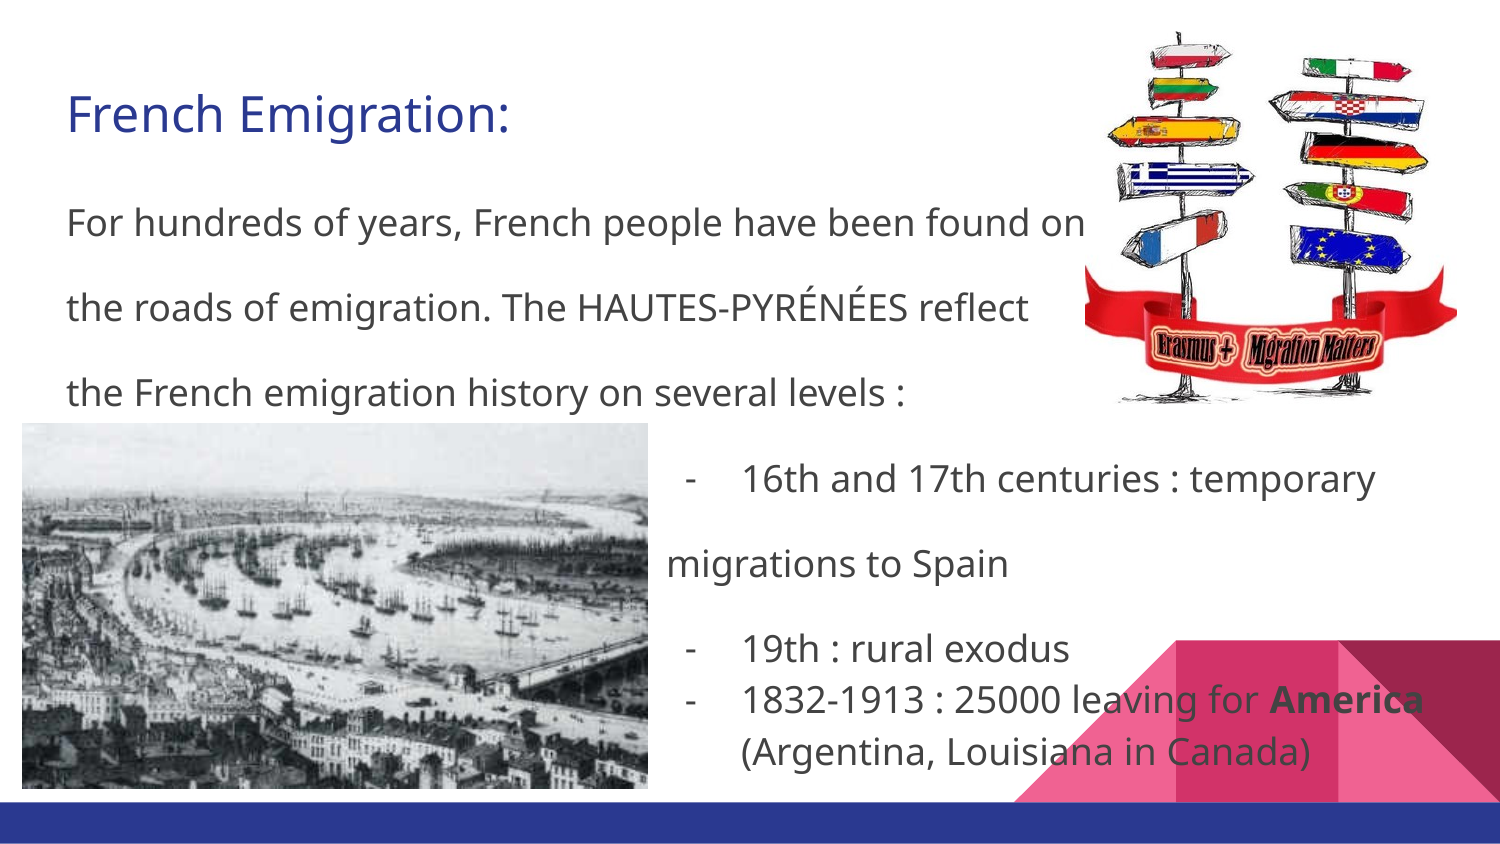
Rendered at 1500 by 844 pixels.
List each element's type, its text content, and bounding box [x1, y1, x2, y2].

list For hundreds of years, French people have been found on the roads of emigration. The HAUTES-PYRÉNÉES reflect the French emigration history on several levels : 16th and 17th centuries : temporary migrations to Spain 19th : rural exodus 1832-1913 : 25000 leaving for America (Argentina, Louisiana in Canada) [51, 177, 1449, 789]
picture [22, 423, 648, 790]
title French Emigration: [51, 67, 1449, 167]
picture [1085, 31, 1457, 404]
